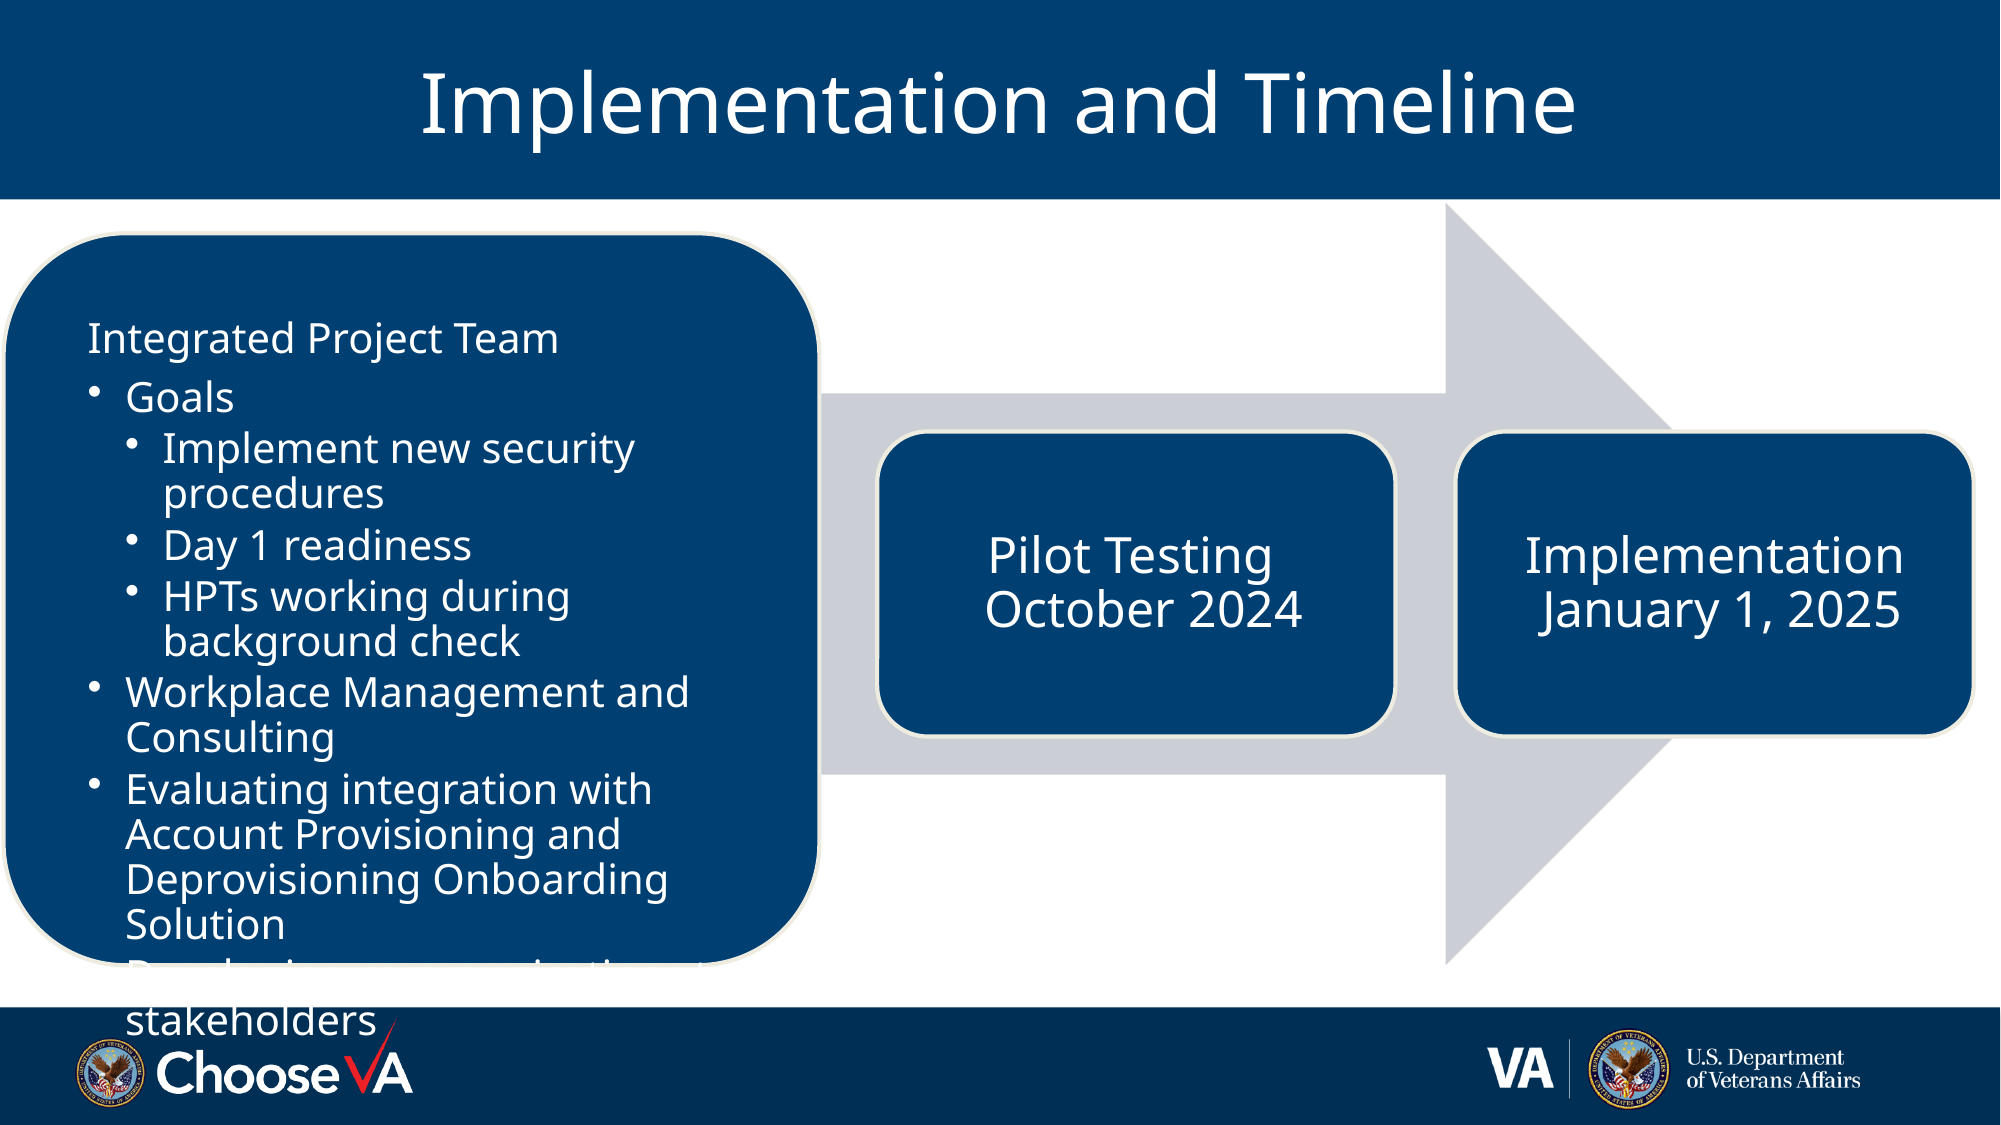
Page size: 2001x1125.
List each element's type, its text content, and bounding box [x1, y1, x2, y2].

picture [296, 1017, 308, 1032]
picture [165, 1024, 175, 1032]
picture [211, 1017, 223, 1022]
picture [1487, 1028, 1860, 1110]
picture [75, 1017, 413, 1108]
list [0, 202, 1976, 966]
title Implementation and Timeline [0, 0, 2000, 200]
picture [322, 1017, 334, 1022]
picture [260, 1017, 273, 1032]
